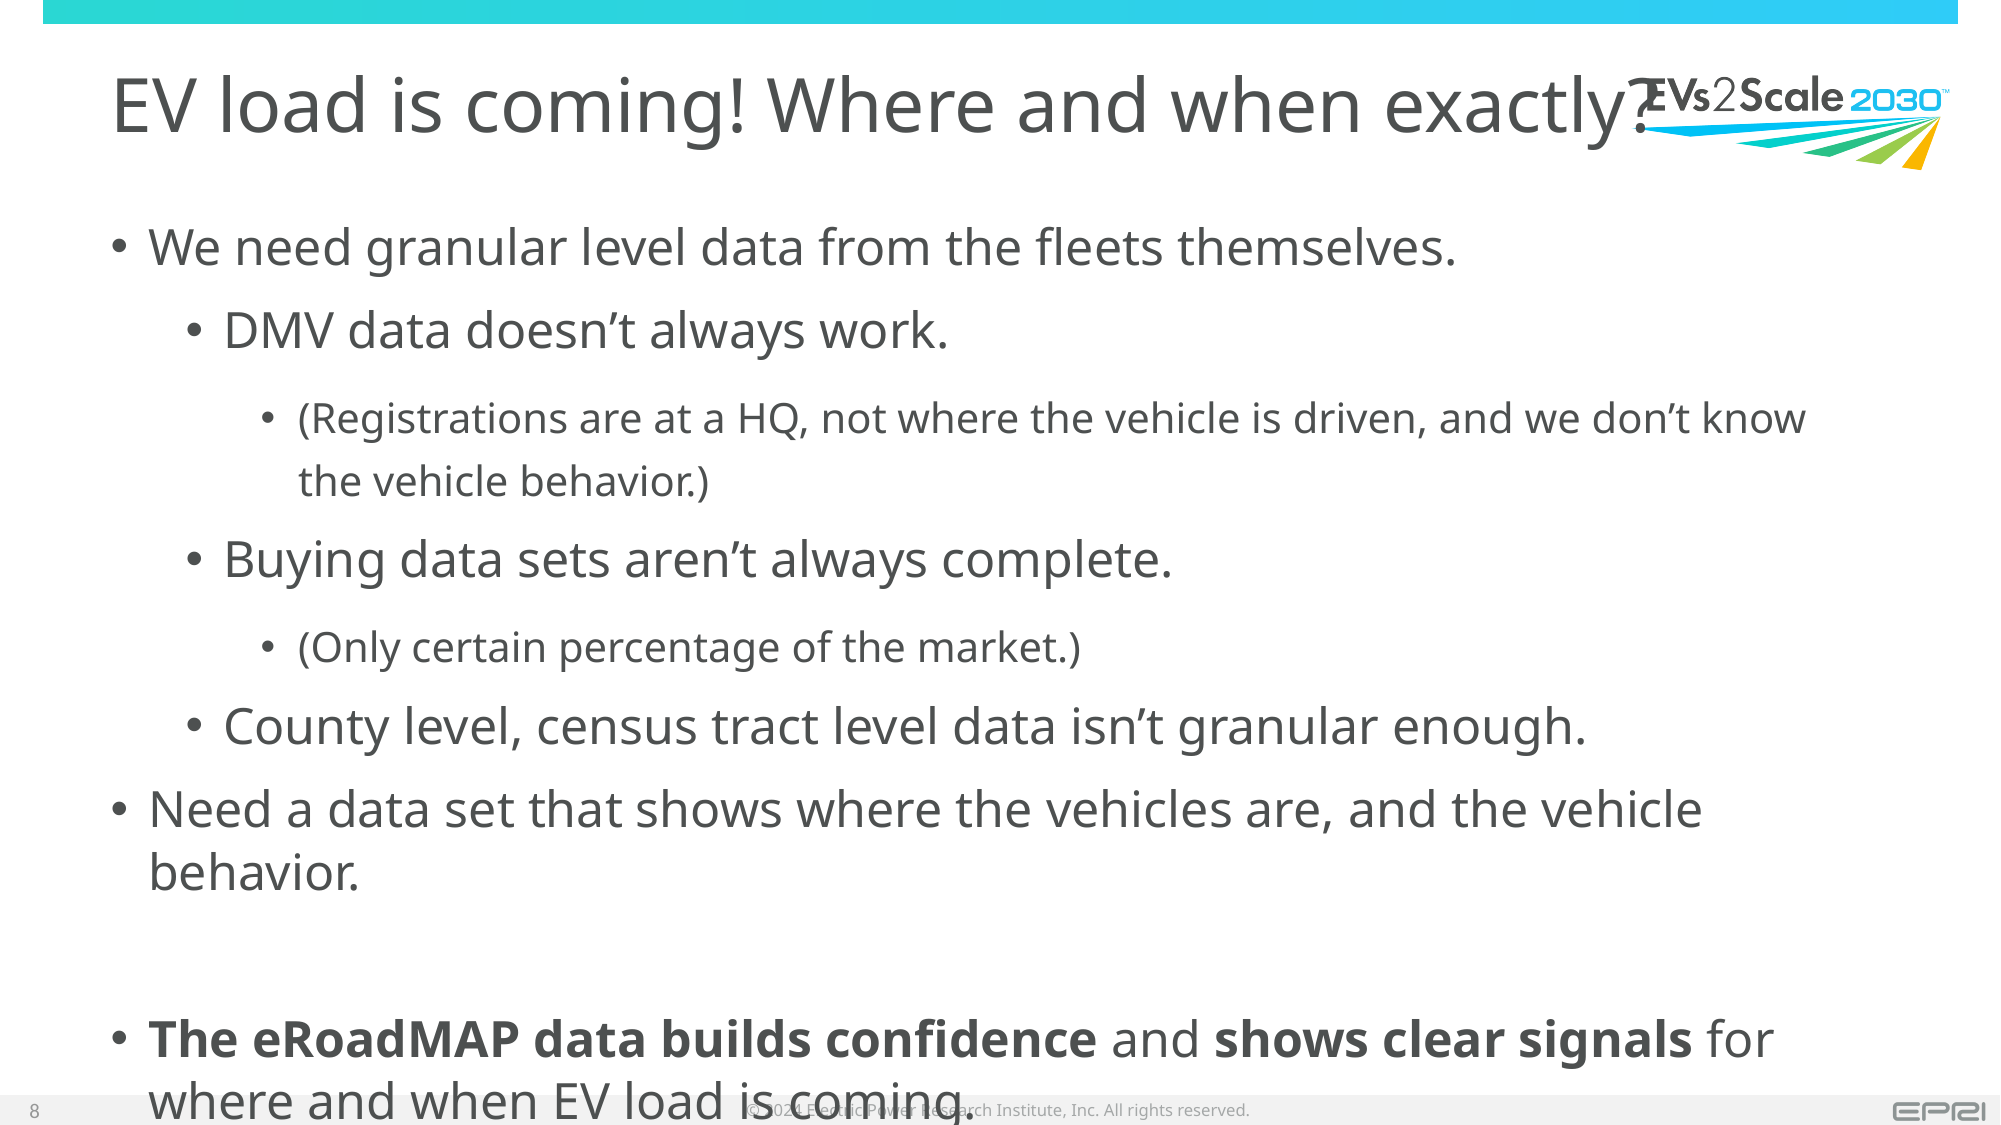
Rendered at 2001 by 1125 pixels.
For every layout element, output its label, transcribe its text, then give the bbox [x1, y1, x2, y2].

title EV load is coming! Where and when exactly? [95, 0, 1821, 205]
picture [1821, 39, 1979, 199]
list We need granular level data from the fleets themselves. DMV data doesn’t always work. (Registrations are at a HQ, not where the vehicle is driven, and we don’t know the vehicle behavior.) Buying data sets aren’t always complete. (Only certain percentage of the market.) County level, census tract level data isn’t granular enough. Need a data set that shows where the vehicles are, and the vehicle behavior. The eRoadMAP data builds confidence and shows clear signals for where and when EV load is coming. [95, 205, 1863, 1077]
slide_number 8 [14, 1092, 465, 1125]
